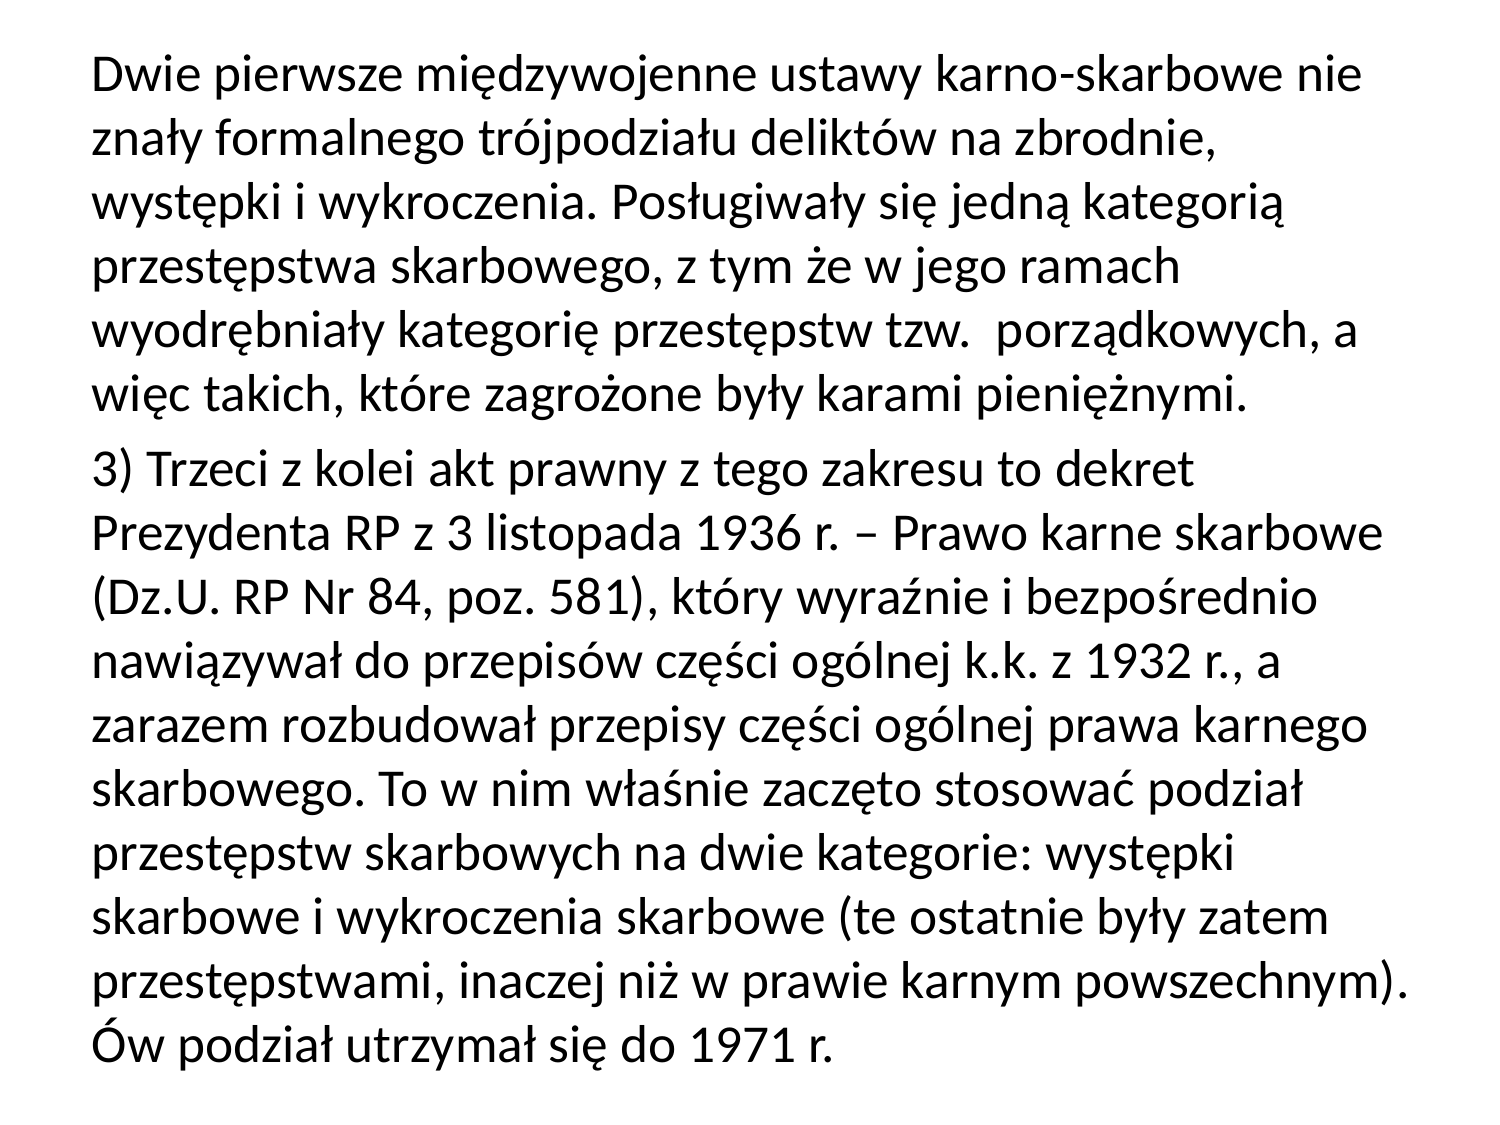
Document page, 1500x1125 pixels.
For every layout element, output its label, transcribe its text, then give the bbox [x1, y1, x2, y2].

list Dwie pierwsze międzywojenne ustawy karno-skarbowe nie znały formalnego trójpodziału deliktów na zbrodnie, występki i wykroczenia. Posługiwały się jedną kategorią przestępstwa skarbowego, z tym że w jego ramach wyodrębniały kategorię przestępstw tzw. porządkowych, a więc takich, które zagrożone były karami pieniężnymi. 3) Trzeci z kolei akt prawny z tego zakresu to dekret Prezydenta RP z 3 listopada 1936 r. – Prawo karne skarbowe (Dz.U. RP Nr 84, poz. 581), który wyraźnie i bezpośrednio nawiązywał do przepisów części ogólnej k.k. z 1932 r., a zarazem rozbudował przepisy części ogólnej prawa karnego skarbowego. To w nim właśnie zaczęto stosować podział przestępstw skarbowych na dwie kategorie: występki skarbowe i wykroczenia skarbowe (te ostatnie były zatem przestępstwami, inaczej niż w prawie karnym powszechnym). Ów podział utrzymał się do 1971 r. [76, 30, 1427, 1094]
